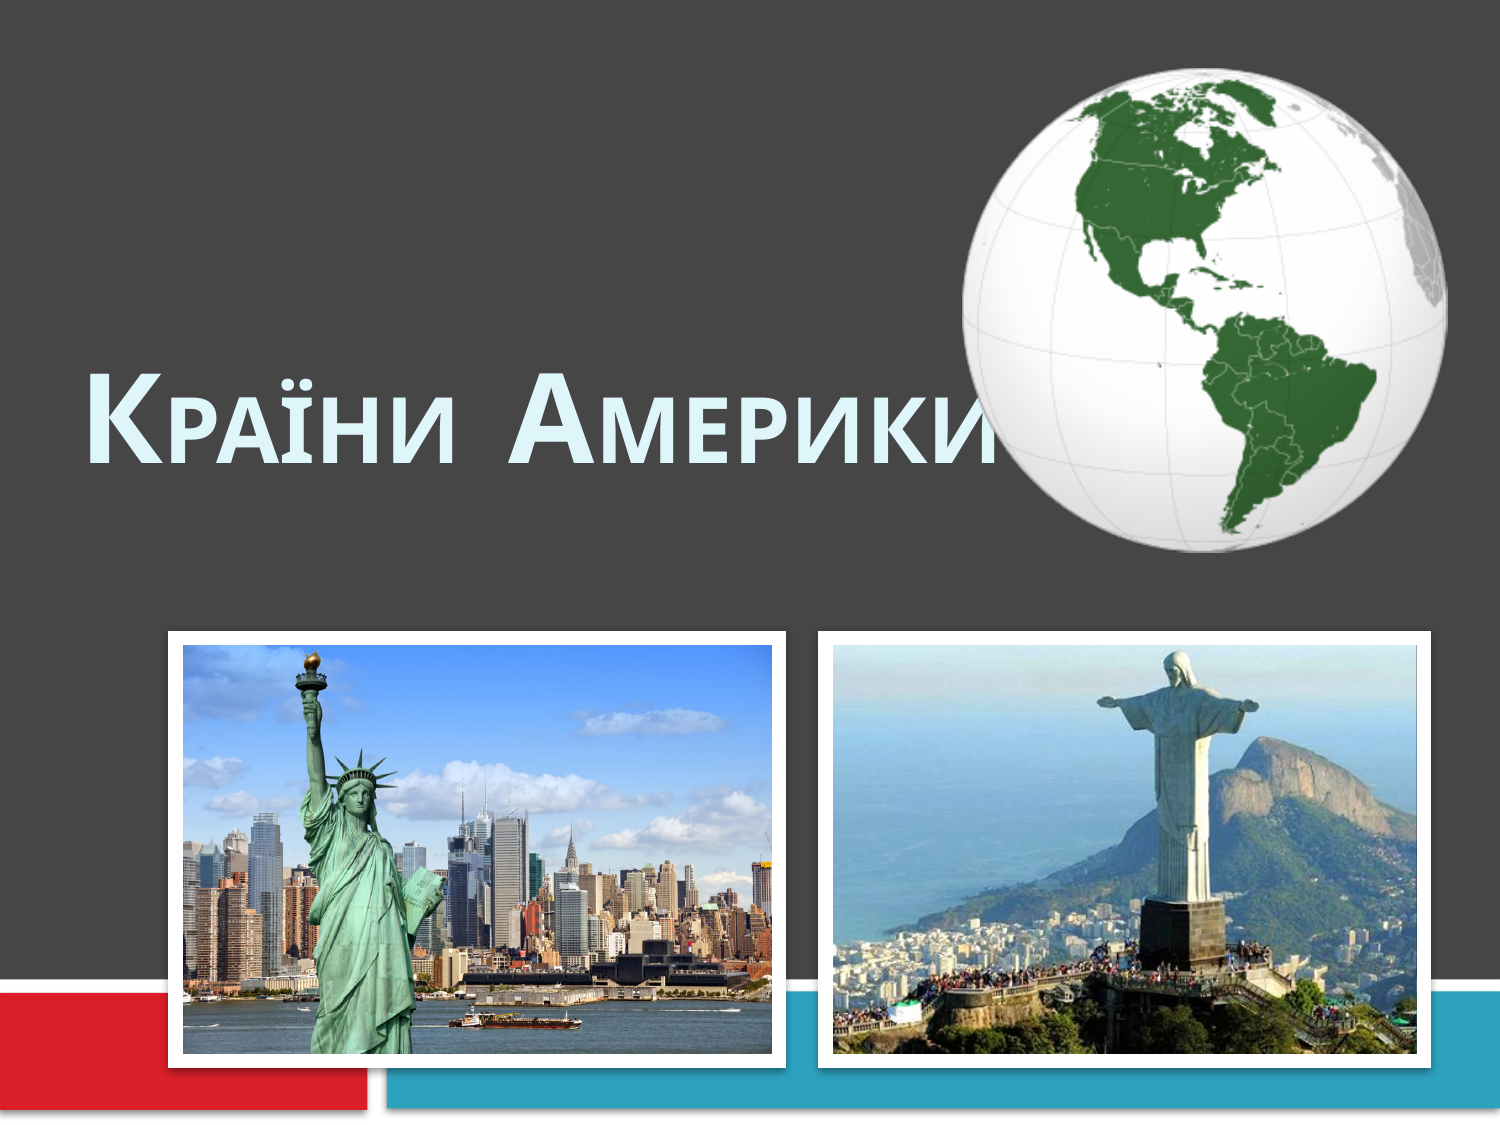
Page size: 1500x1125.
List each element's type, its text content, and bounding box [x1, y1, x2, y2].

picture [182, 644, 772, 1055]
title Країни америки [64, 196, 956, 497]
picture [832, 644, 1417, 1055]
picture [962, 67, 1448, 554]
